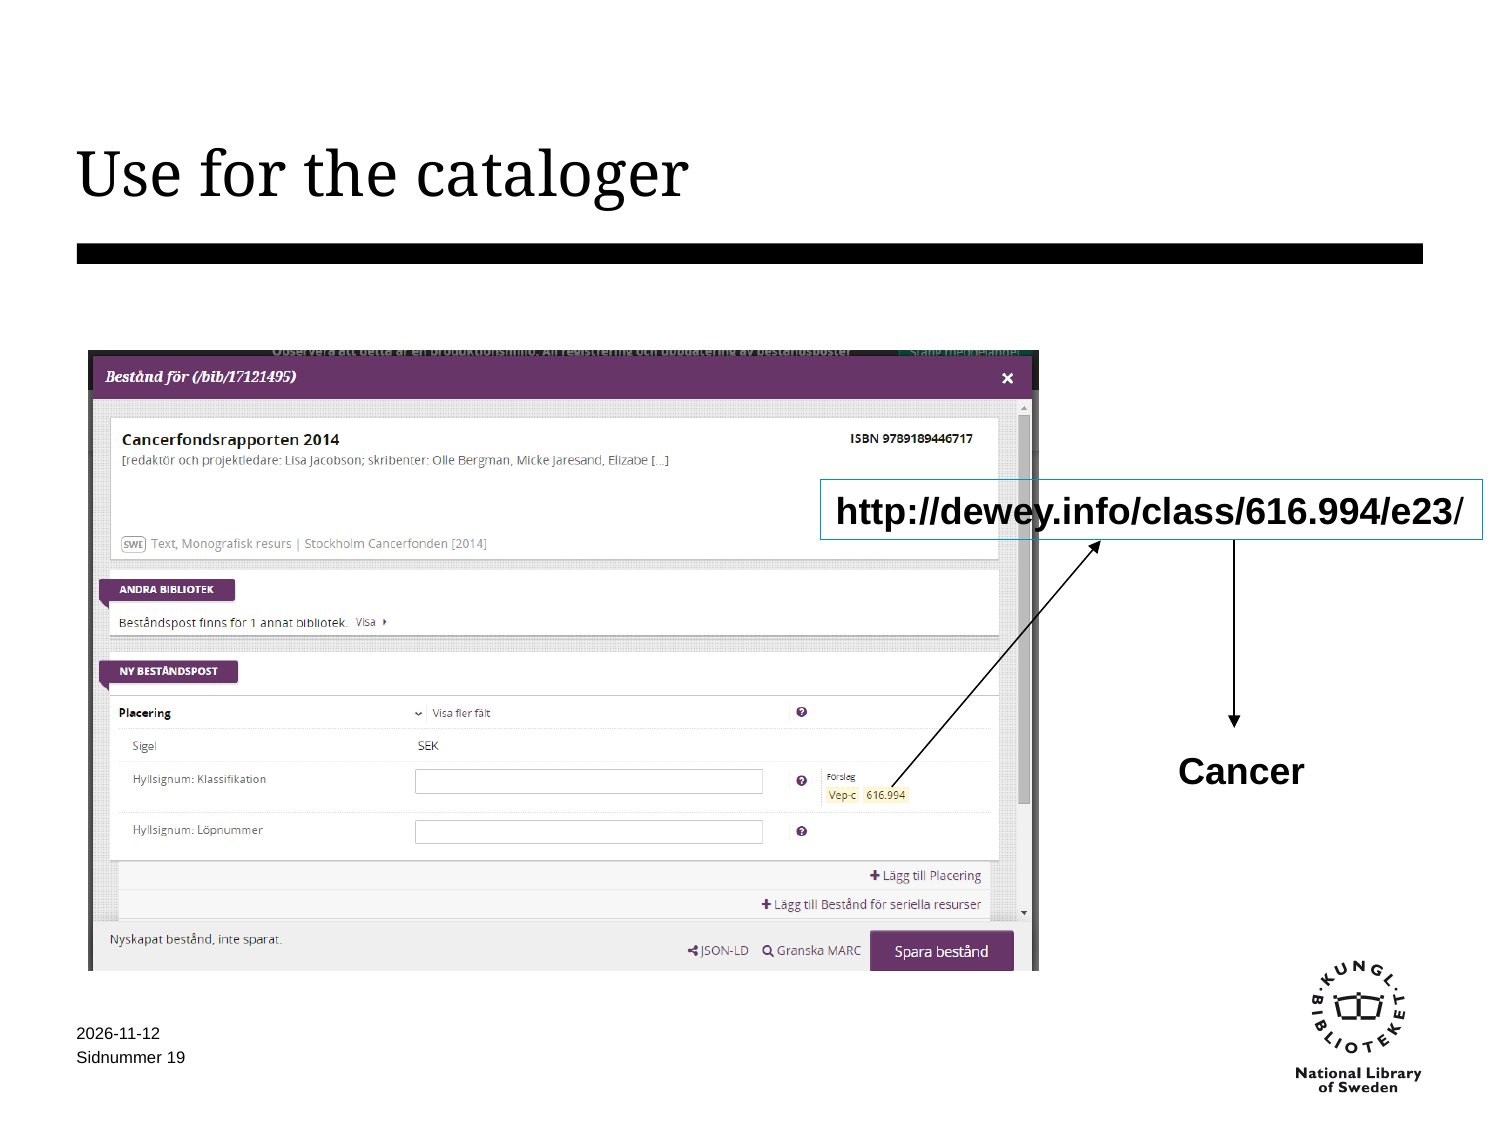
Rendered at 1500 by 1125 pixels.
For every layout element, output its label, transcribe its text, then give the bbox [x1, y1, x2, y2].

picture [1293, 959, 1424, 1094]
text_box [891, 540, 1101, 788]
text_box http://dewey.info/class/616.994/e23/ [1043, 479, 1483, 540]
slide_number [76, 1021, 431, 1045]
slide_number Sidnummer 19 [76, 1045, 431, 1070]
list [88, 350, 1039, 972]
text_box Cancer [1163, 739, 1376, 800]
title Use for the cataloger [76, 129, 1276, 209]
